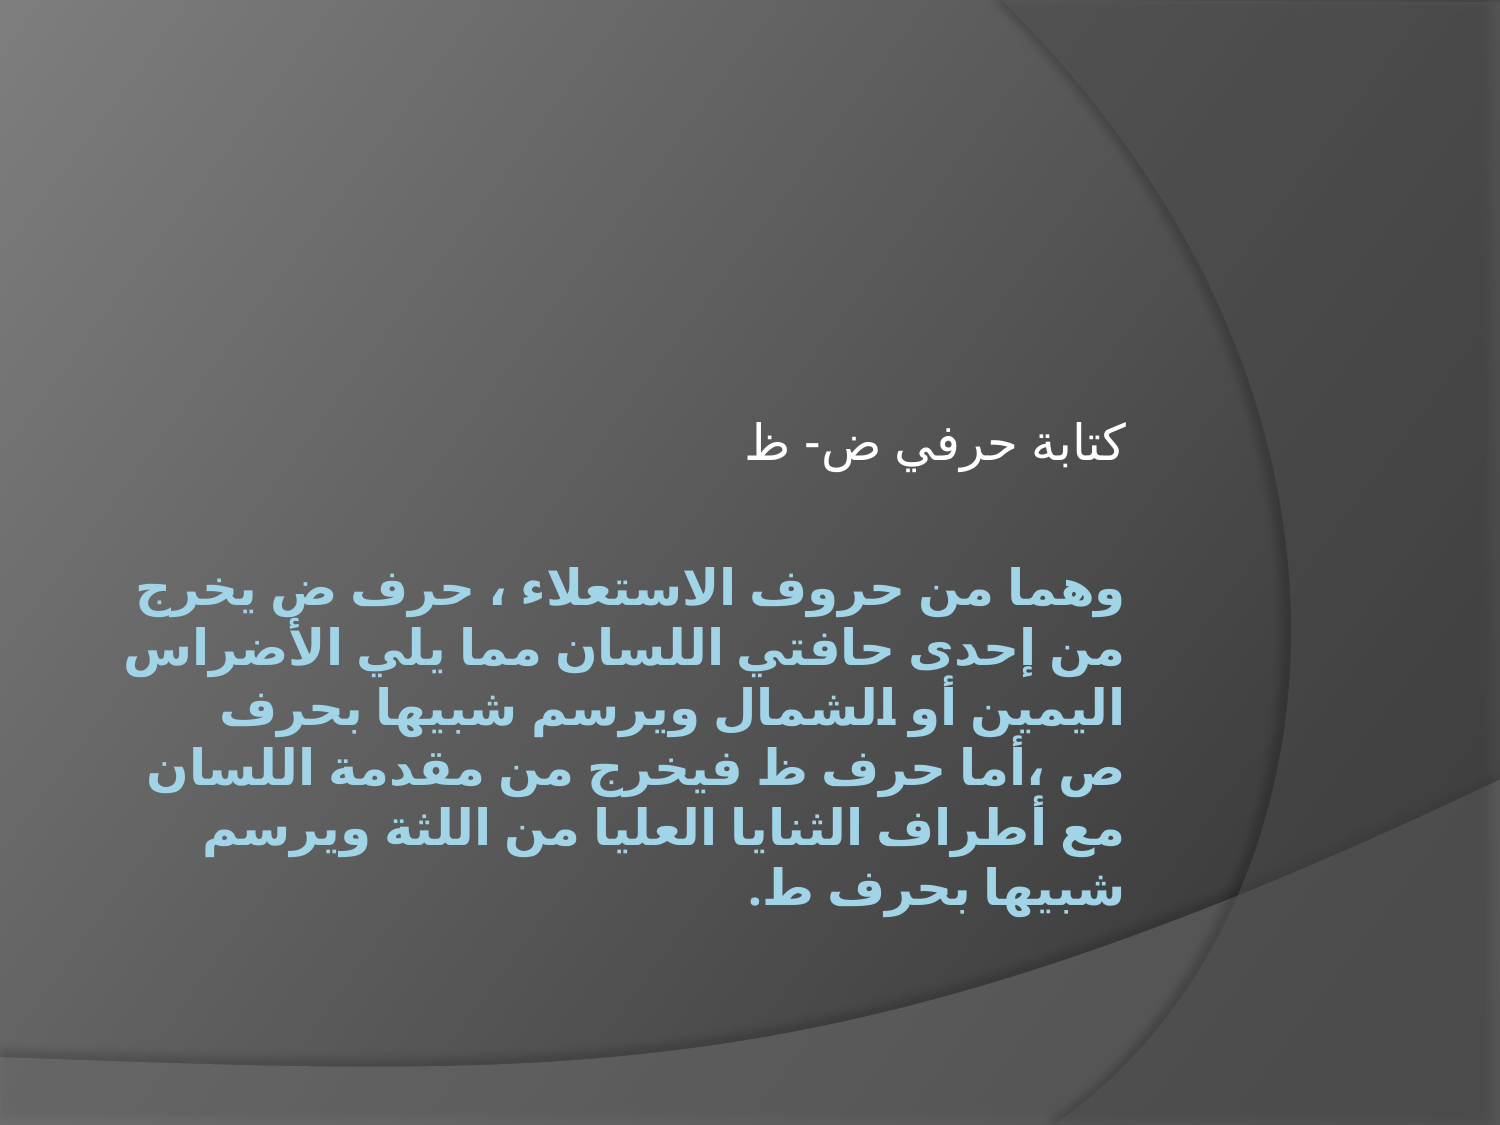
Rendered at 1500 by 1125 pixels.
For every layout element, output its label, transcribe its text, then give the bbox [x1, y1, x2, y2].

subtitle كتابة حرفي ض- ظ [71, 253, 1134, 541]
title وهما من حروف الاستعلاء ، حرف ض يخرج من إحدى حافتي اللسان مما يلي الأضراس اليمين أو الشمال ويرسم شبيها بحرف ص ،أما حرف ظ فيخرج من مقدمة اللسان مع أطراف الثنايا العليا من اللثة ويرسم شبيها بحرف ط. [70, 547, 1134, 925]
